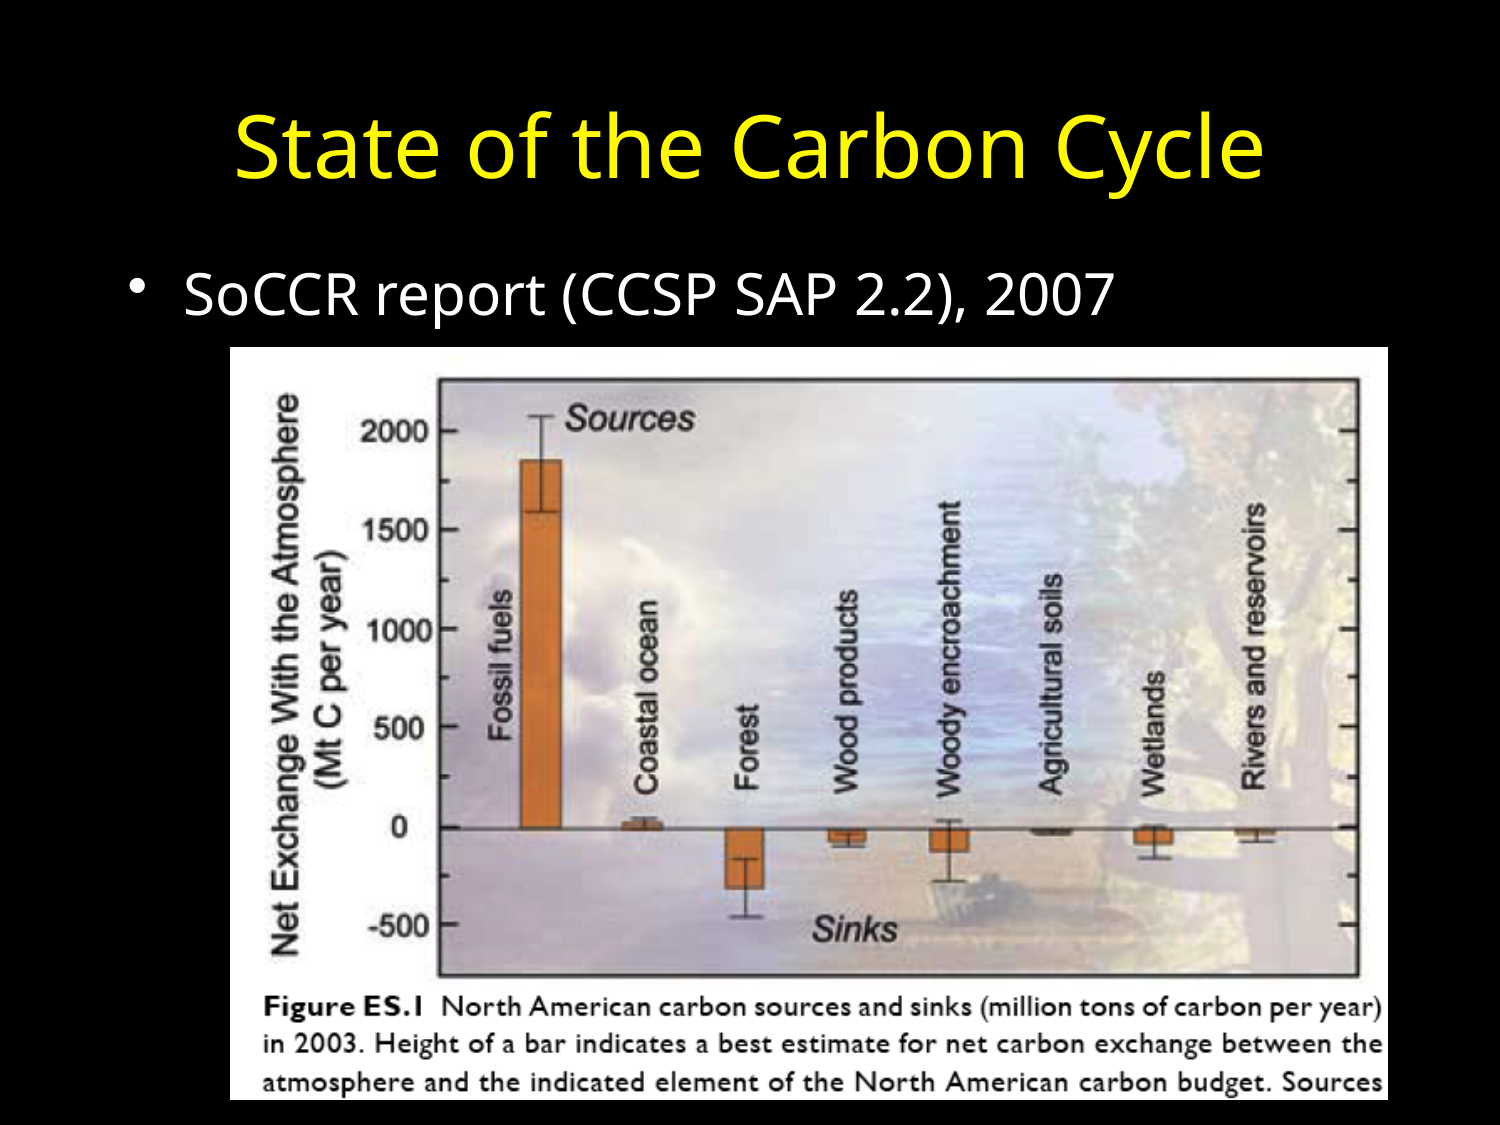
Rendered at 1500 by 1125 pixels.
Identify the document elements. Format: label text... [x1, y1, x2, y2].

list SoCCR report (CCSP SAP 2.2), 2007 [112, 249, 1388, 1076]
picture [229, 347, 1388, 1101]
title State of the Carbon Cycle [112, 49, 1388, 238]
